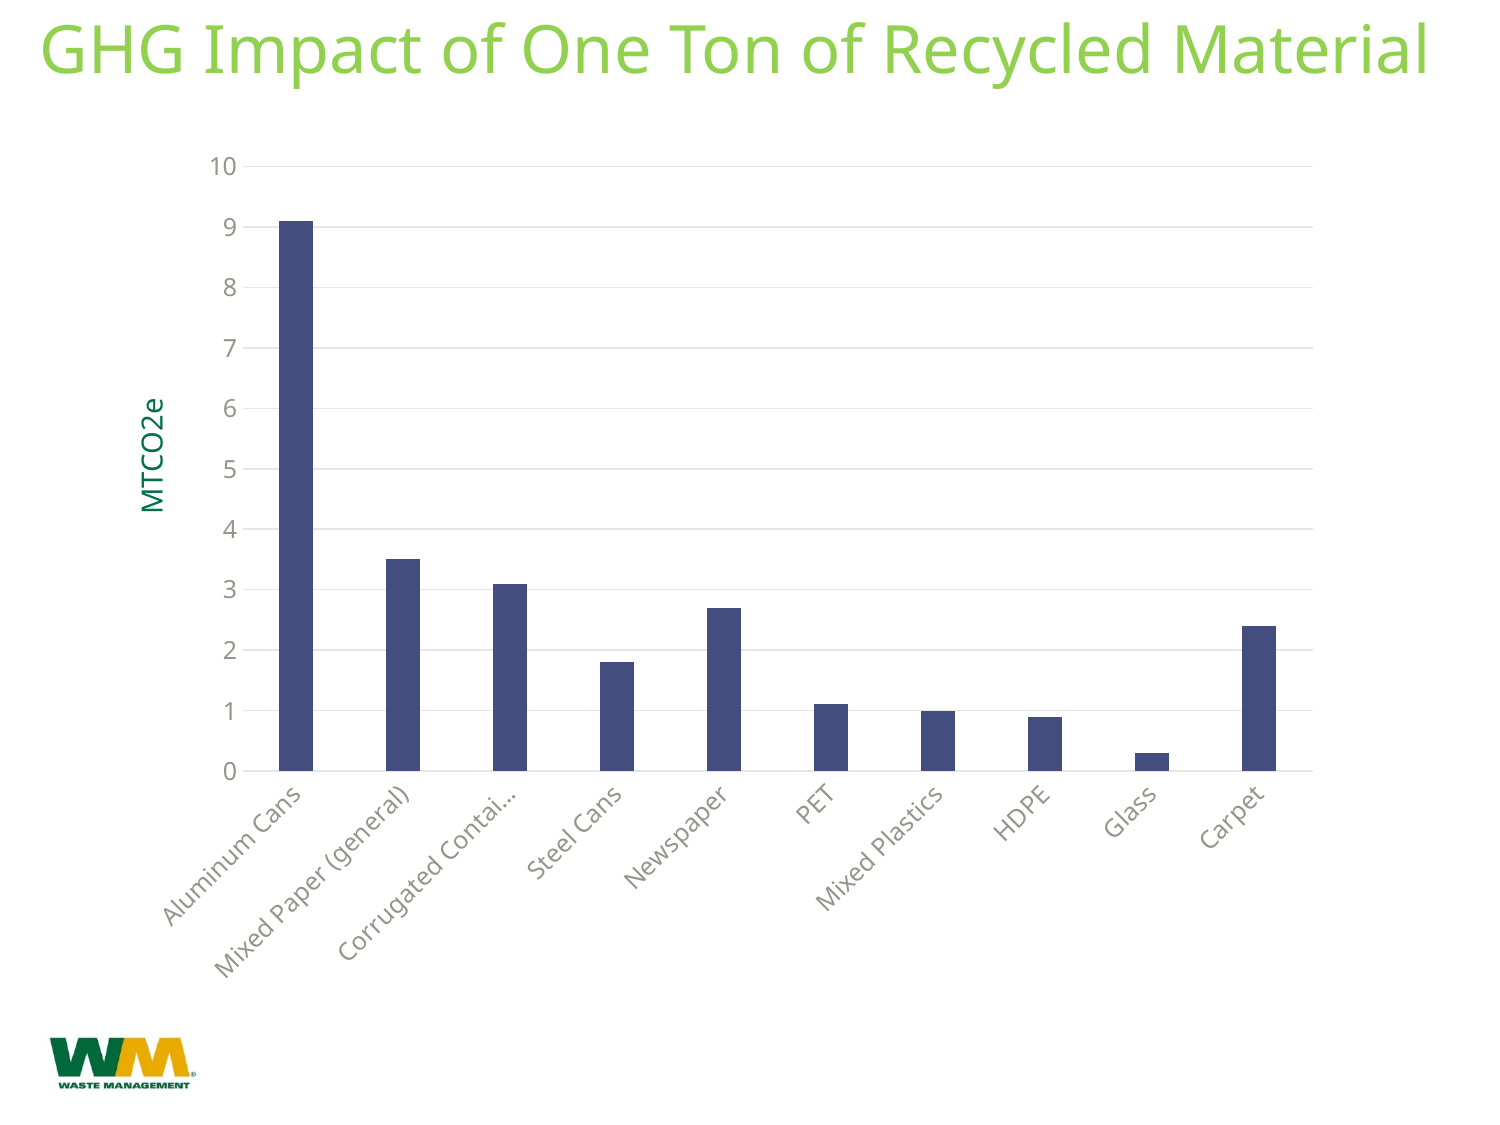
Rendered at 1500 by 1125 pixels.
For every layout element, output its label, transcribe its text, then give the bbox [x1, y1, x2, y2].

chart [149, 124, 1401, 1001]
picture [37, 1025, 207, 1101]
text_box GHG Impact of One Ton of Recycled Material [24, 0, 1500, 95]
text_box MTCO2e [137, 368, 144, 544]
